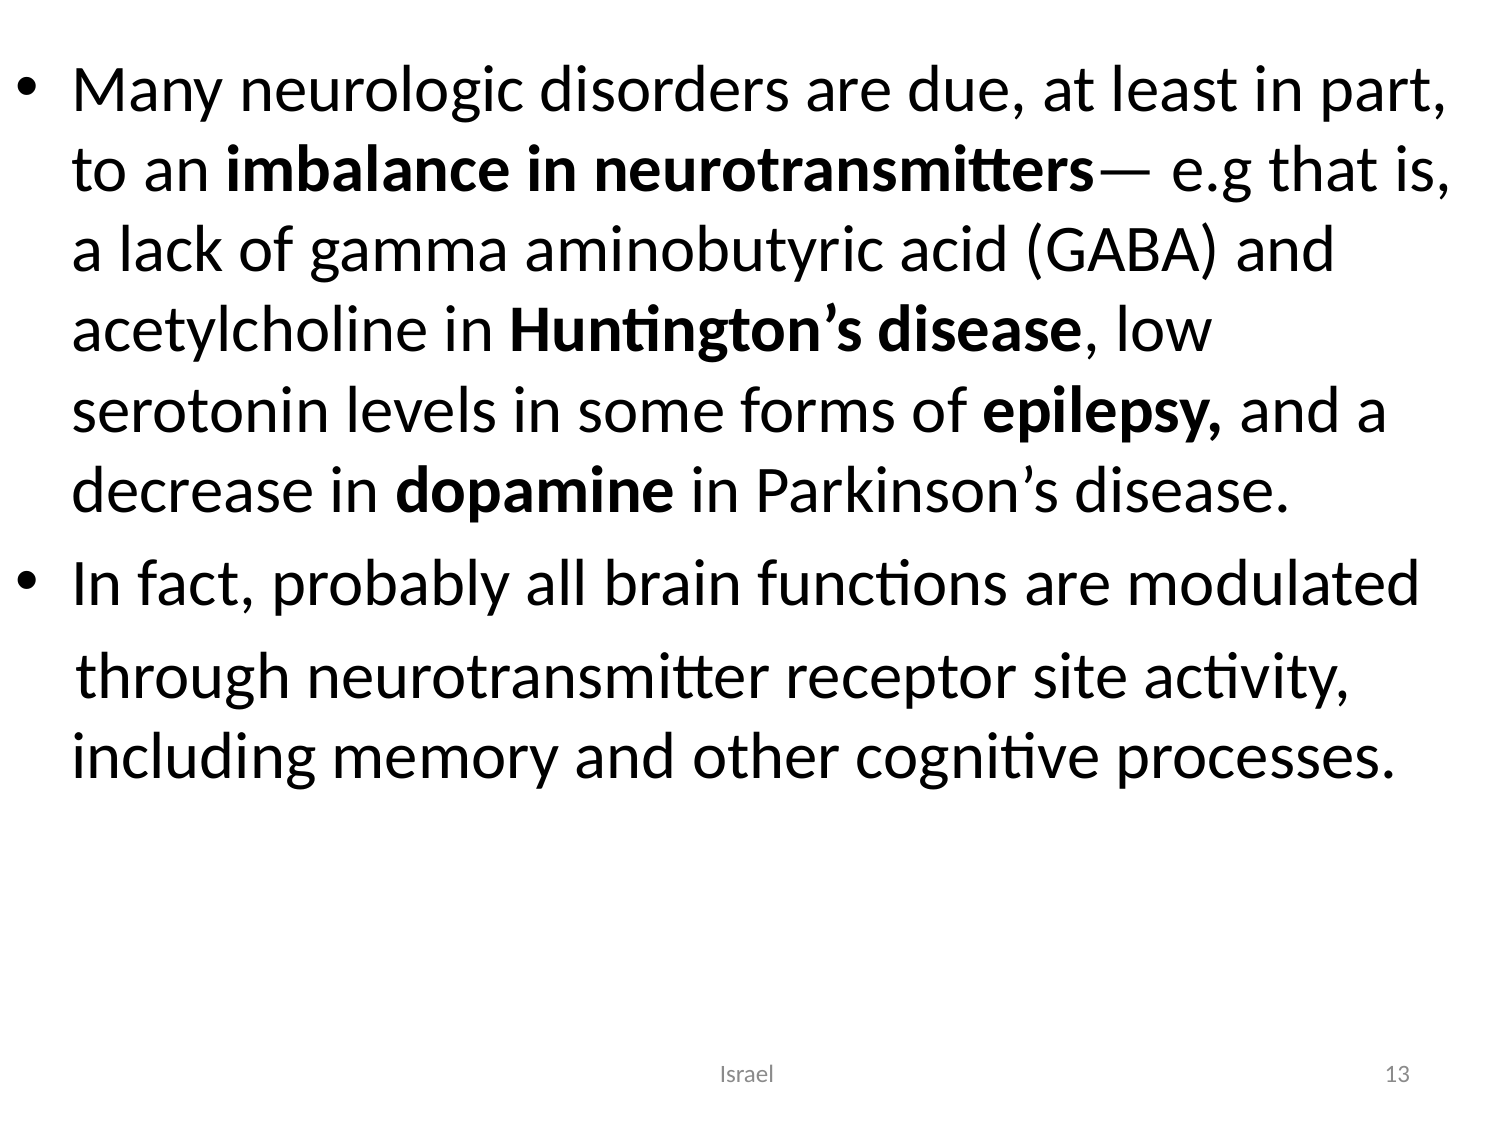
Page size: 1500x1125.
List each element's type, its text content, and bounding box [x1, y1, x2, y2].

list Many neurologic disorders are due, at least in part, to an imbalance in neurotransmitters— e.g that is, a lack of gamma aminobutyric acid (GABA) and acetylcholine in Huntington’s disease, low serotonin levels in some forms of epilepsy, and a decrease in dopamine in Parkinson’s disease. In fact, probably all brain functions are modulated through neurotransmitter receptor site activity, including memory and other cognitive processes. [0, 37, 1500, 1125]
slide_number 13 [1074, 1042, 1425, 1103]
footer Israel [512, 1042, 988, 1103]
